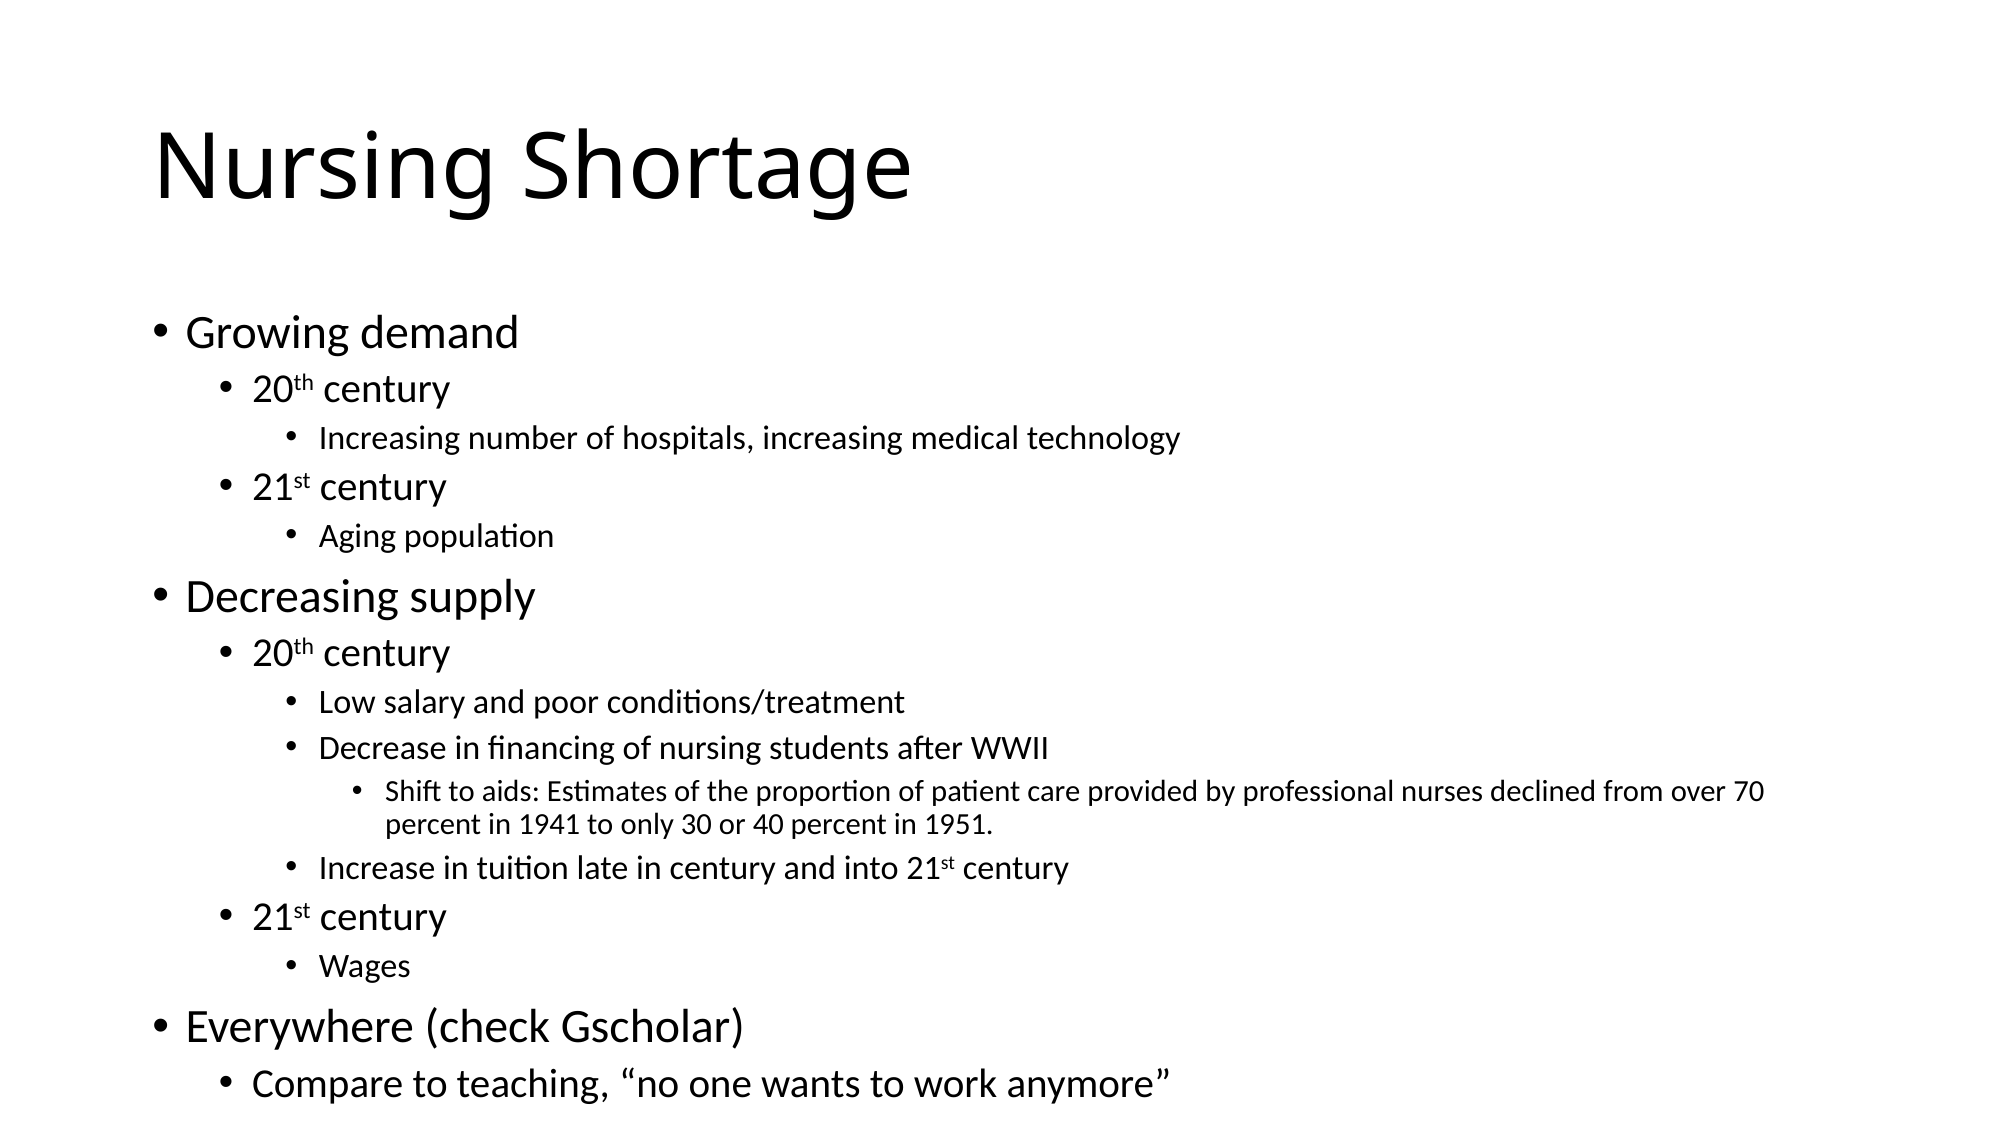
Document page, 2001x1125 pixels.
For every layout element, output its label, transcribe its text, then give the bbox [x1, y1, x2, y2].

list Growing demand 20th century Increasing number of hospitals, increasing medical technology 21st century Aging population Decreasing supply 20th century Low salary and poor conditions/treatment Decrease in financing of nursing students after WWII Shift to aids: Estimates of the proportion of patient care provided by professional nurses declined from over 70 percent in 1941 to only 30 or 40 percent in 1951. Increase in tuition late in century and into 21st century 21st century Wages Everywhere (check Gscholar) Compare to teaching, “no one wants to work anymore” [137, 299, 1863, 1115]
title Nursing Shortage [137, 59, 1863, 278]
